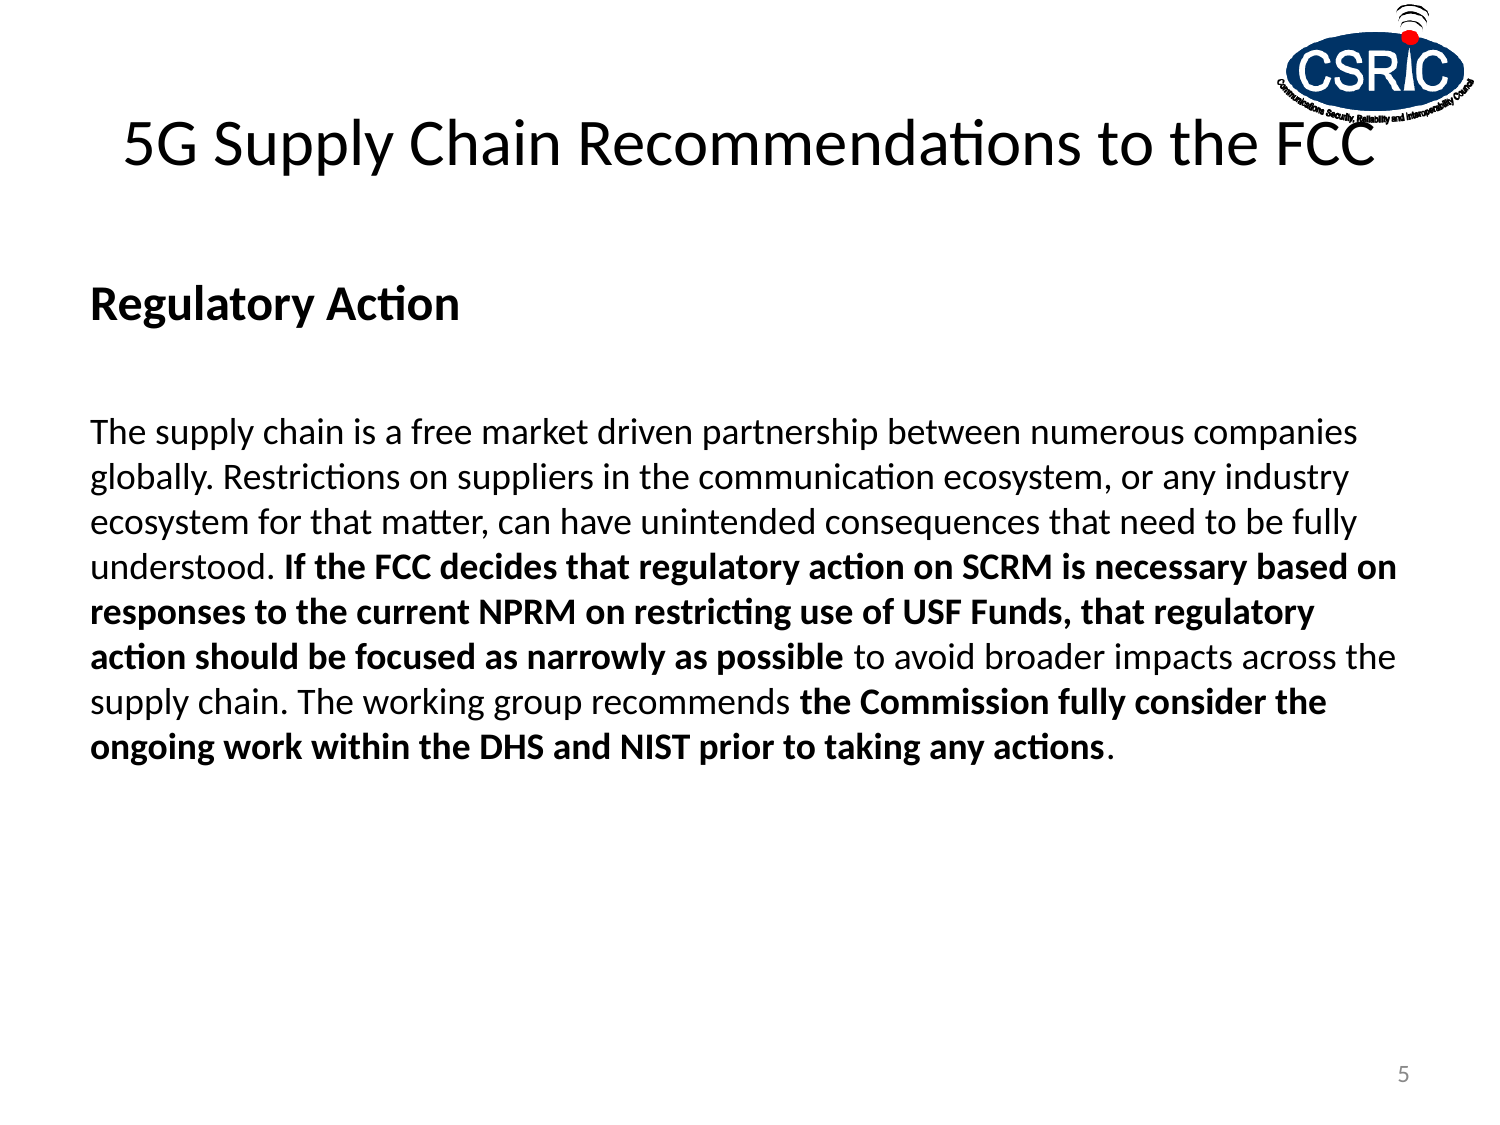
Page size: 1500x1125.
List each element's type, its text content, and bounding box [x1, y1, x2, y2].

slide_number 5 [1074, 1042, 1425, 1103]
picture [1272, 0, 1479, 127]
title 5G Supply Chain Recommendations to the FCC [75, 45, 1425, 233]
list Regulatory Action The supply chain is a free market driven partnership between numerous companies globally. Restrictions on suppliers in the communication ecosystem, or any industry ecosystem for that matter, can have unintended consequences that need to be fully understood. If the FCC decides that regulatory action on SCRM is necessary based on responses to the current NPRM on restricting use of USF Funds, that regulatory action should be focused as narrowly as possible to avoid broader impacts across the supply chain. The working group recommends the Commission fully consider the ongoing work within the DHS and NIST prior to taking any actions. [75, 262, 1425, 1005]
